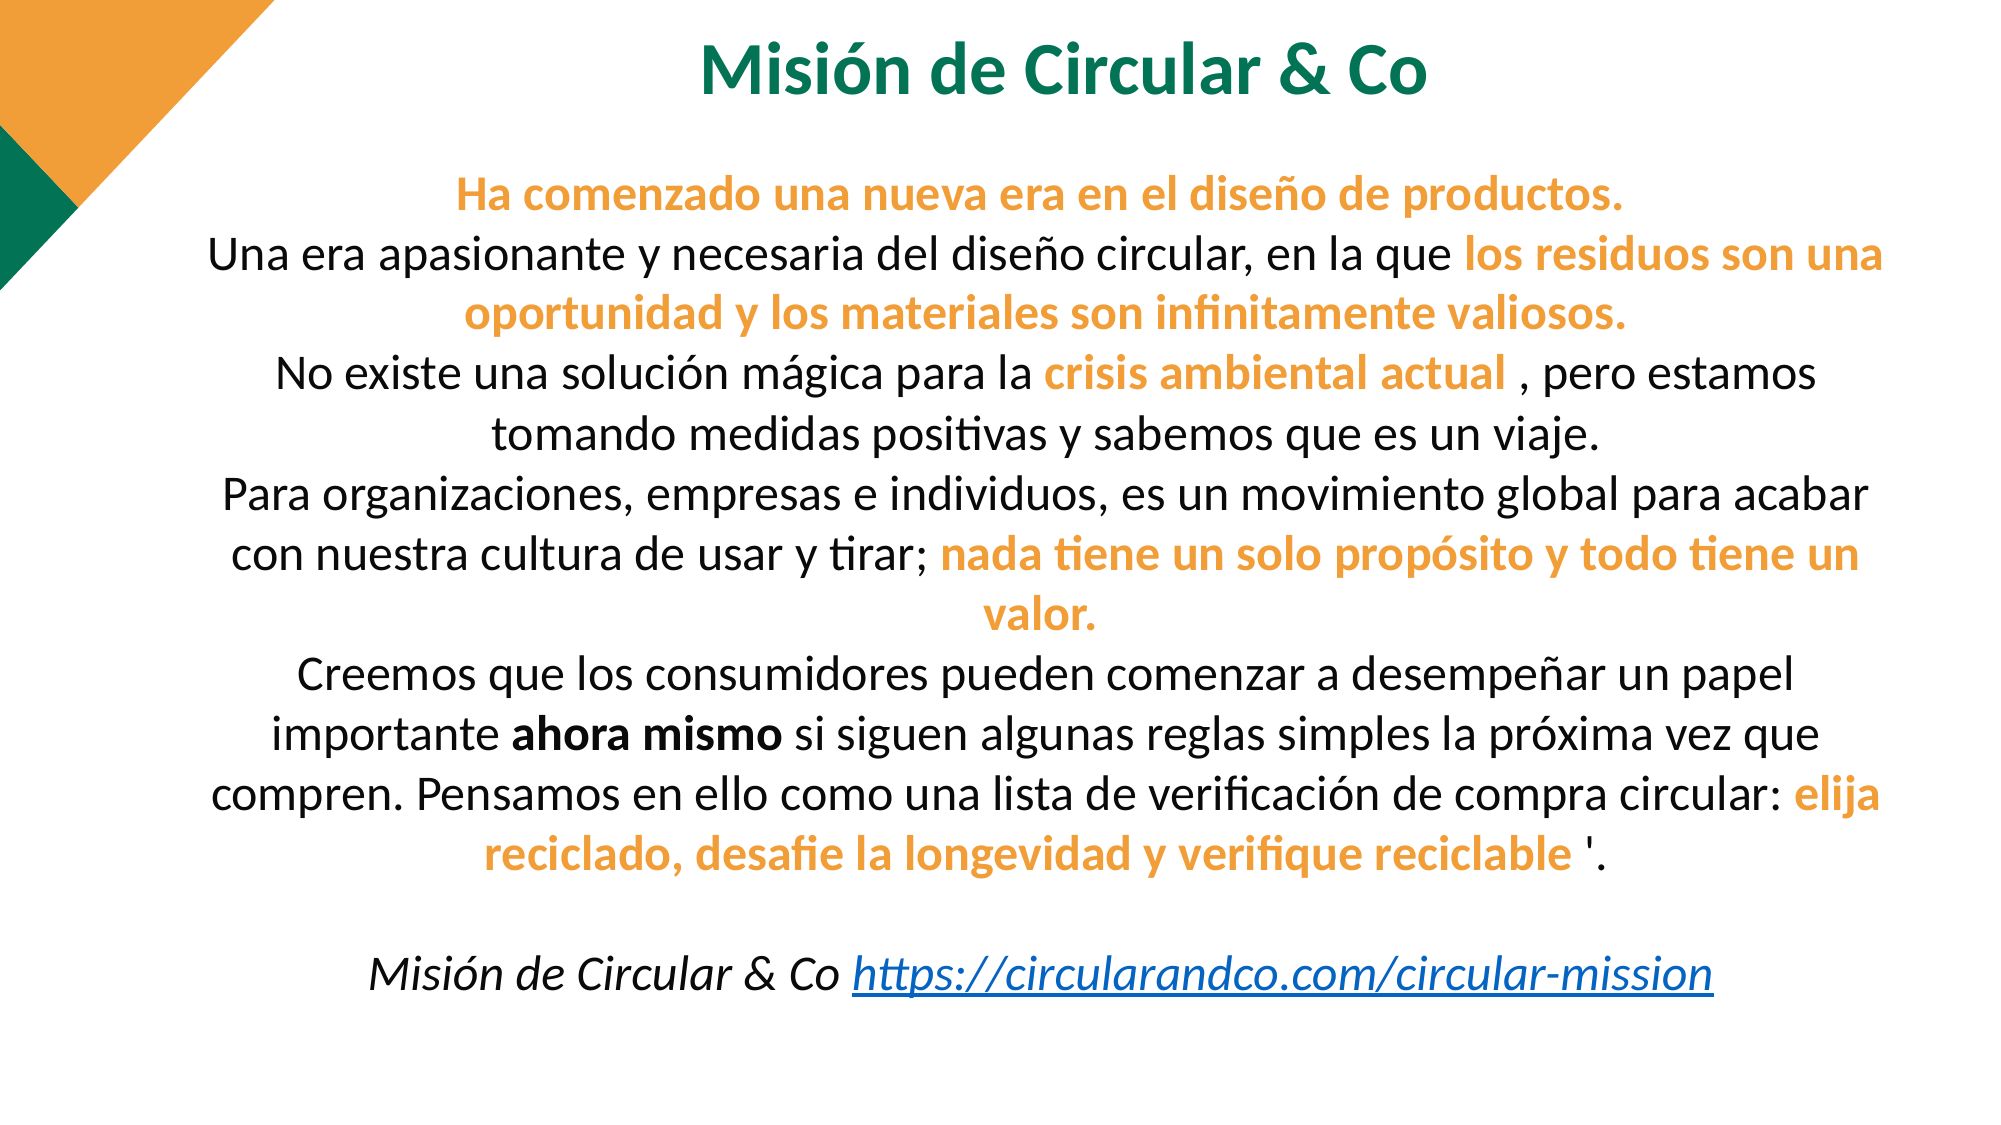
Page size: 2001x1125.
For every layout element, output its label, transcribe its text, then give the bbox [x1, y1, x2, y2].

list Misión de Circular & Co [195, 21, 1935, 179]
list Ha comenzado una nueva era en el diseño de productos. Una era apasionante y necesaria del diseño circular, en la que los residuos son una oportunidad y los materiales son infinitamente valiosos. No existe una solución mágica para la crisis ambiental actual , pero estamos tomando medidas positivas y sabemos que es un viaje. Para organizaciones, empresas e individuos, es un movimiento global para acabar con nuestra cultura de usar y tirar; nada tiene un solo propósito y todo tiene un valor. Creemos que los consumidores pueden comenzar a desempeñar un papel importante ahora mismo si siguen algunas reglas simples la próxima vez que compren. Pensamos en ello como una lista de verificación de compra circular: elija reciclado, desafie la longevidad y verifique reciclable '. Misión de Circular & Co https://circularandco.com/circular-mission [178, 152, 1915, 808]
